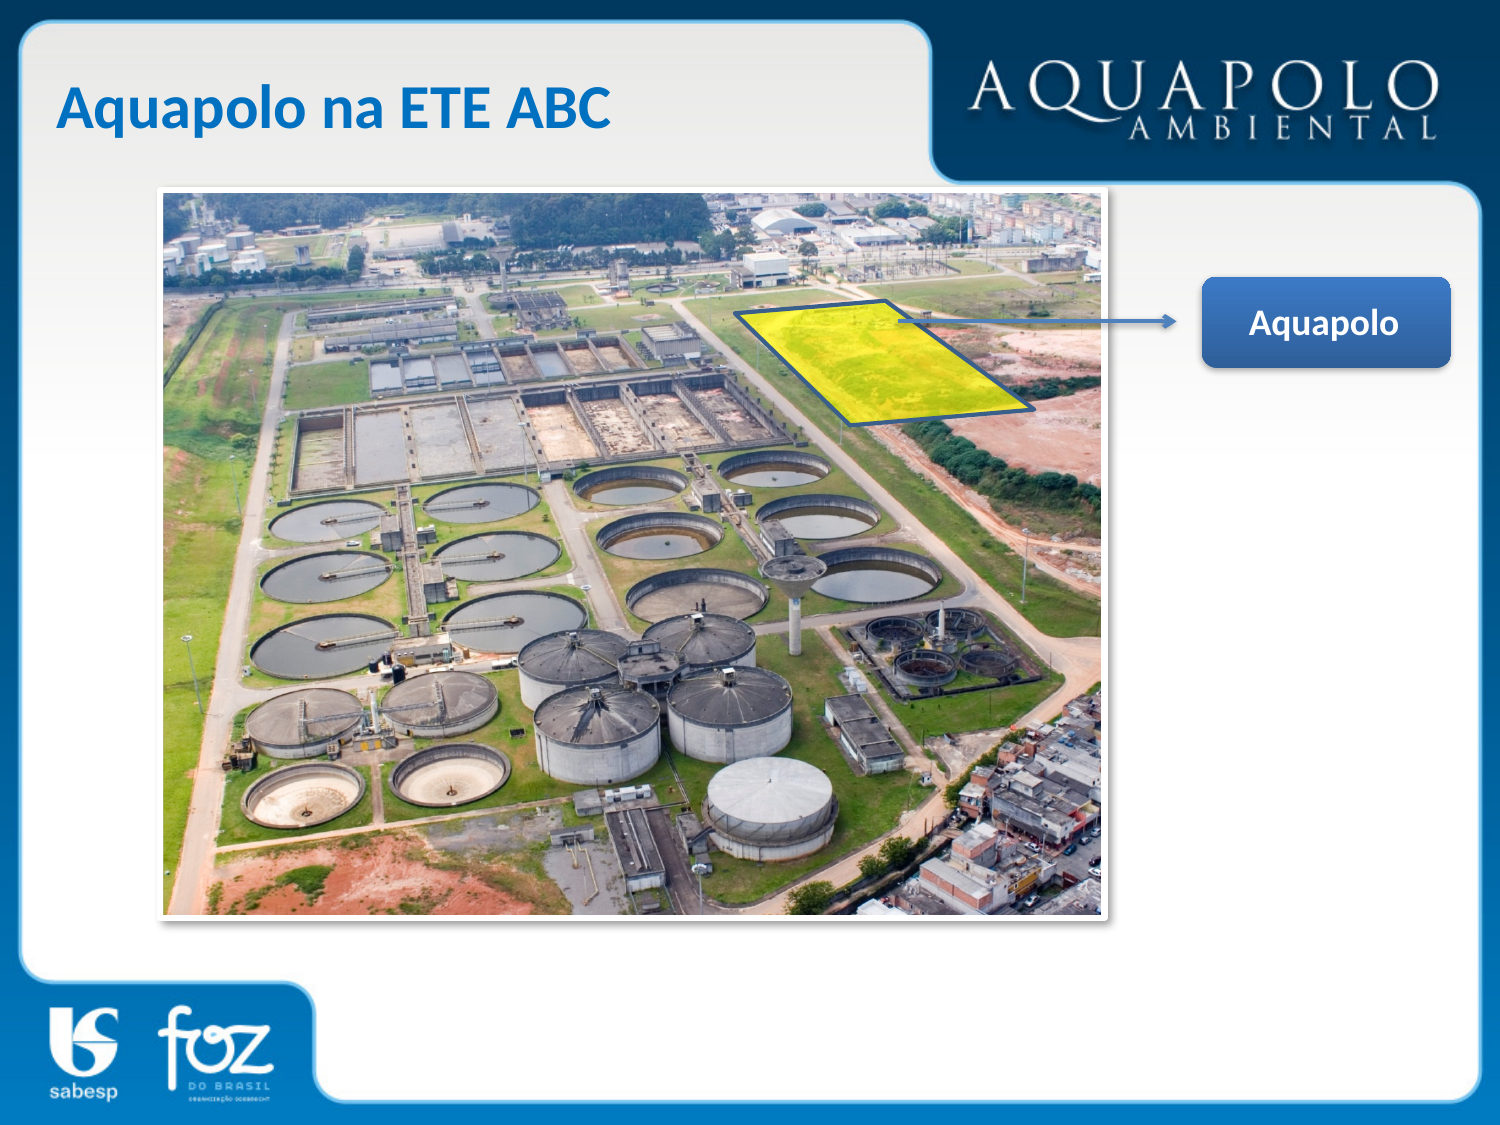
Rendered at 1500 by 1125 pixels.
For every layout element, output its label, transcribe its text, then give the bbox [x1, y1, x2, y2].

picture [0, 0, 1500, 1125]
text_box [1201, 276, 1452, 369]
text_box Aquapolo [1233, 290, 1415, 350]
text_box Aquapolo na ETE ABC [41, 58, 916, 161]
